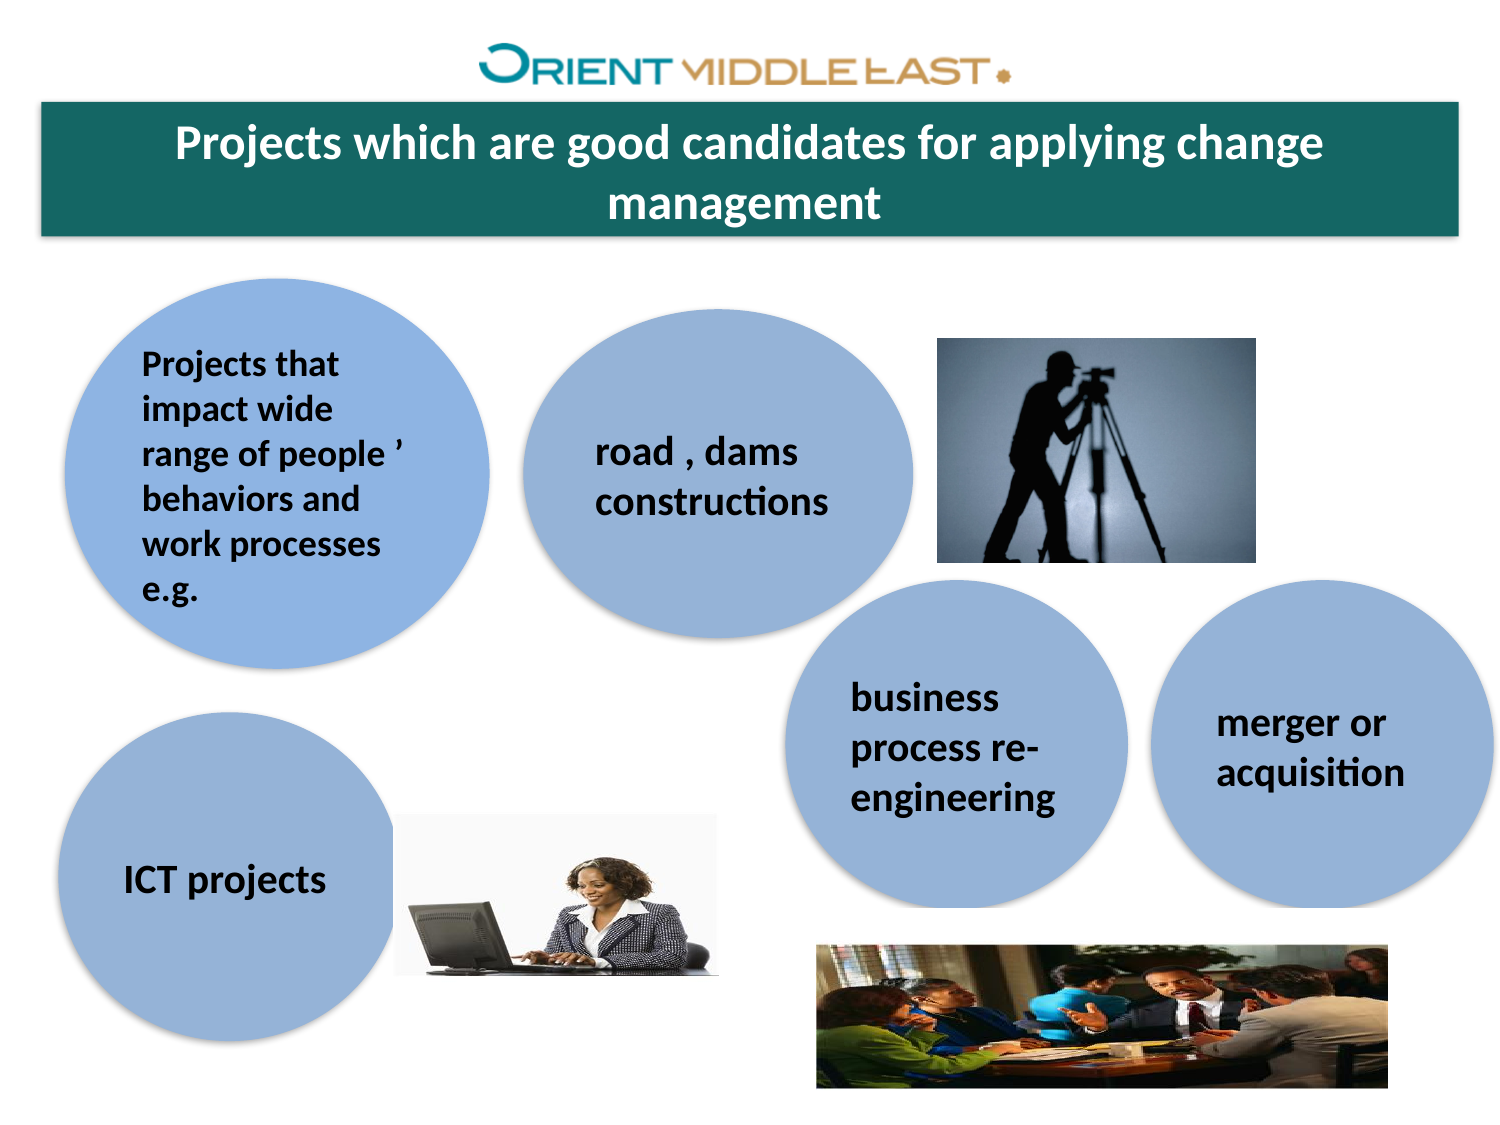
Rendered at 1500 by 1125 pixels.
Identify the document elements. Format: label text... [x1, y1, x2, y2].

picture [937, 337, 1256, 563]
picture [393, 793, 719, 995]
text_box business process re-engineering [785, 580, 1129, 907]
text_box merger or acquisition [1151, 580, 1494, 907]
picture [816, 908, 1389, 1125]
text_box Projects which are good candidates for applying change management [41, 101, 1459, 237]
text_box Projects that impact wide range of people ’ behaviors and work processes e.g. [64, 278, 490, 669]
text_box road , dams constructions [523, 309, 914, 639]
text_box ICT projects [58, 712, 388, 1042]
picture [478, 42, 1013, 86]
